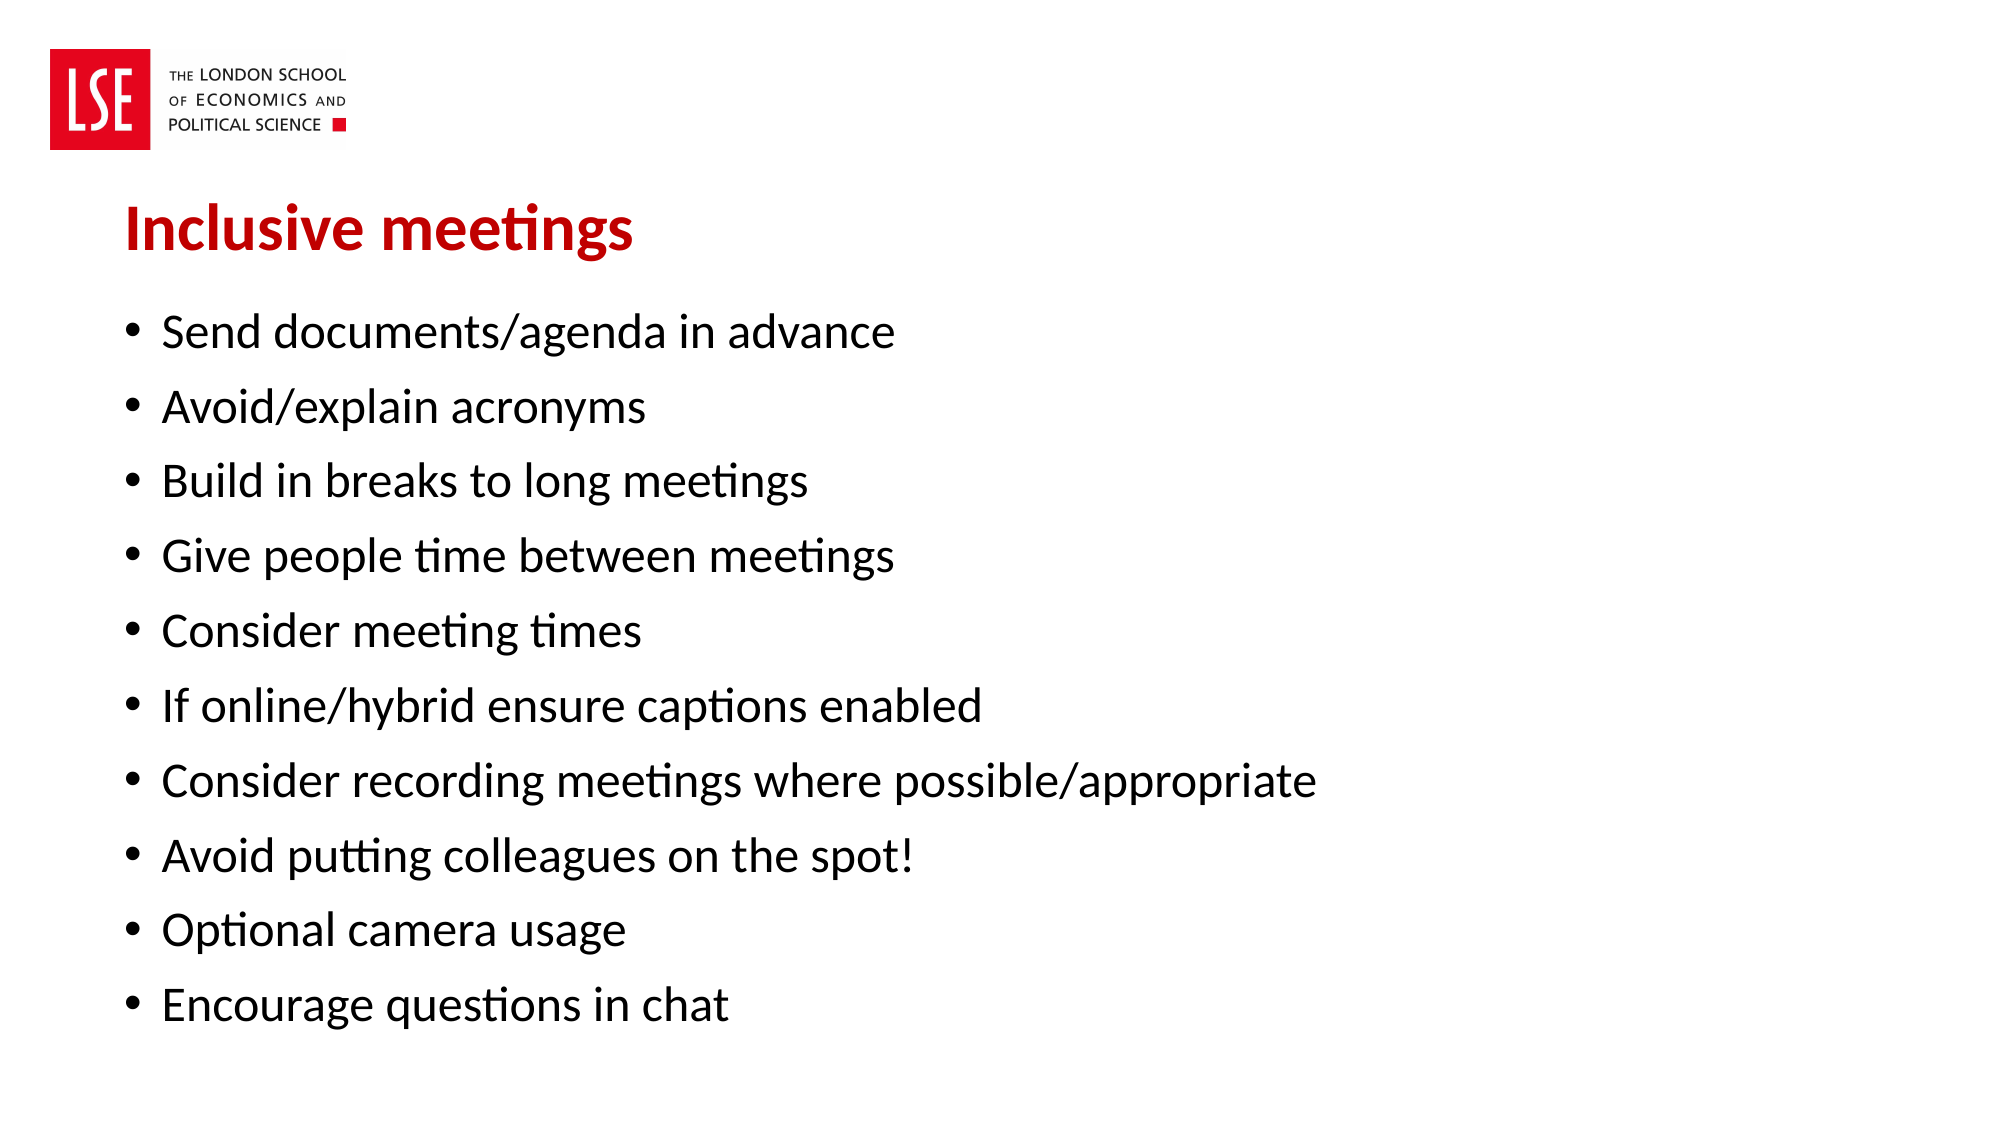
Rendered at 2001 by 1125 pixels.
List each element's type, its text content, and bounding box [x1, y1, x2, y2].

picture [50, 49, 346, 150]
list Inclusive meetings Send documents/agenda in advance Avoid/explain acronyms Build in breaks to long meetings Give people time between meetings Consider meeting times If online/hybrid ensure captions enabled Consider recording meetings where possible/appropriate Avoid putting colleagues on the spot! Optional camera usage Encourage questions in chat [124, 232, 1790, 1026]
